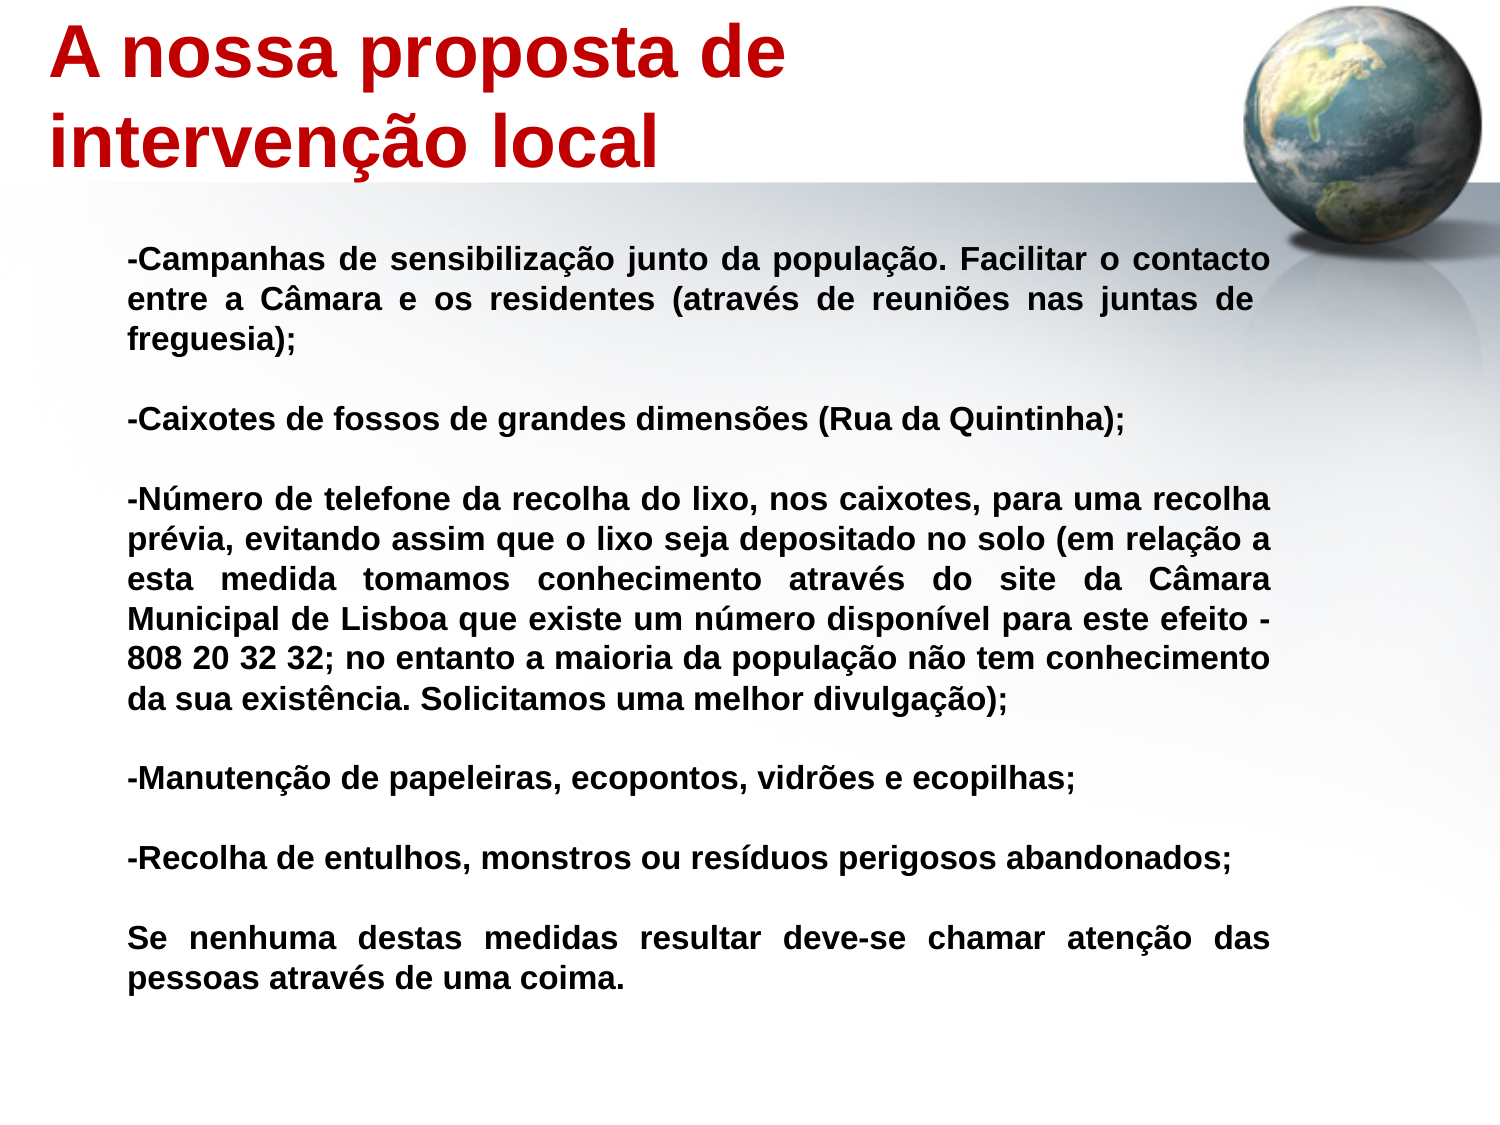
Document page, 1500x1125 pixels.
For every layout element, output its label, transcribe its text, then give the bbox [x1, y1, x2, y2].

picture [0, 0, 1500, 1125]
title A nossa proposta de intervenção local [33, 22, 1239, 162]
text_box -Campanhas de sensibilização junto da população. Facilitar o contacto entre a Câmara e os residentes (através de reuniões nas juntas de freguesia); -Caixotes de fossos de grandes dimensões (Rua da Quintinha); -Número de telefone da recolha do lixo, nos caixotes, para uma recolha prévia, evitando assim que o lixo seja depositado no solo (em relação a esta medida tomamos conhecimento através do site da Câmara Municipal de Lisboa que existe um número disponível para este efeito - 808 20 32 32; no entanto a maioria da população não tem conhecimento da sua existência. Solicitamos uma melhor divulgação); -Manutenção de papeleiras, ecopontos, vidrões e ecopilhas; -Recolha de entulhos, monstros ou resíduos perigosos abandonados; Se nenhuma destas medidas resultar deve-se chamar atenção das pessoas através de uma coima. [112, 230, 1288, 1004]
